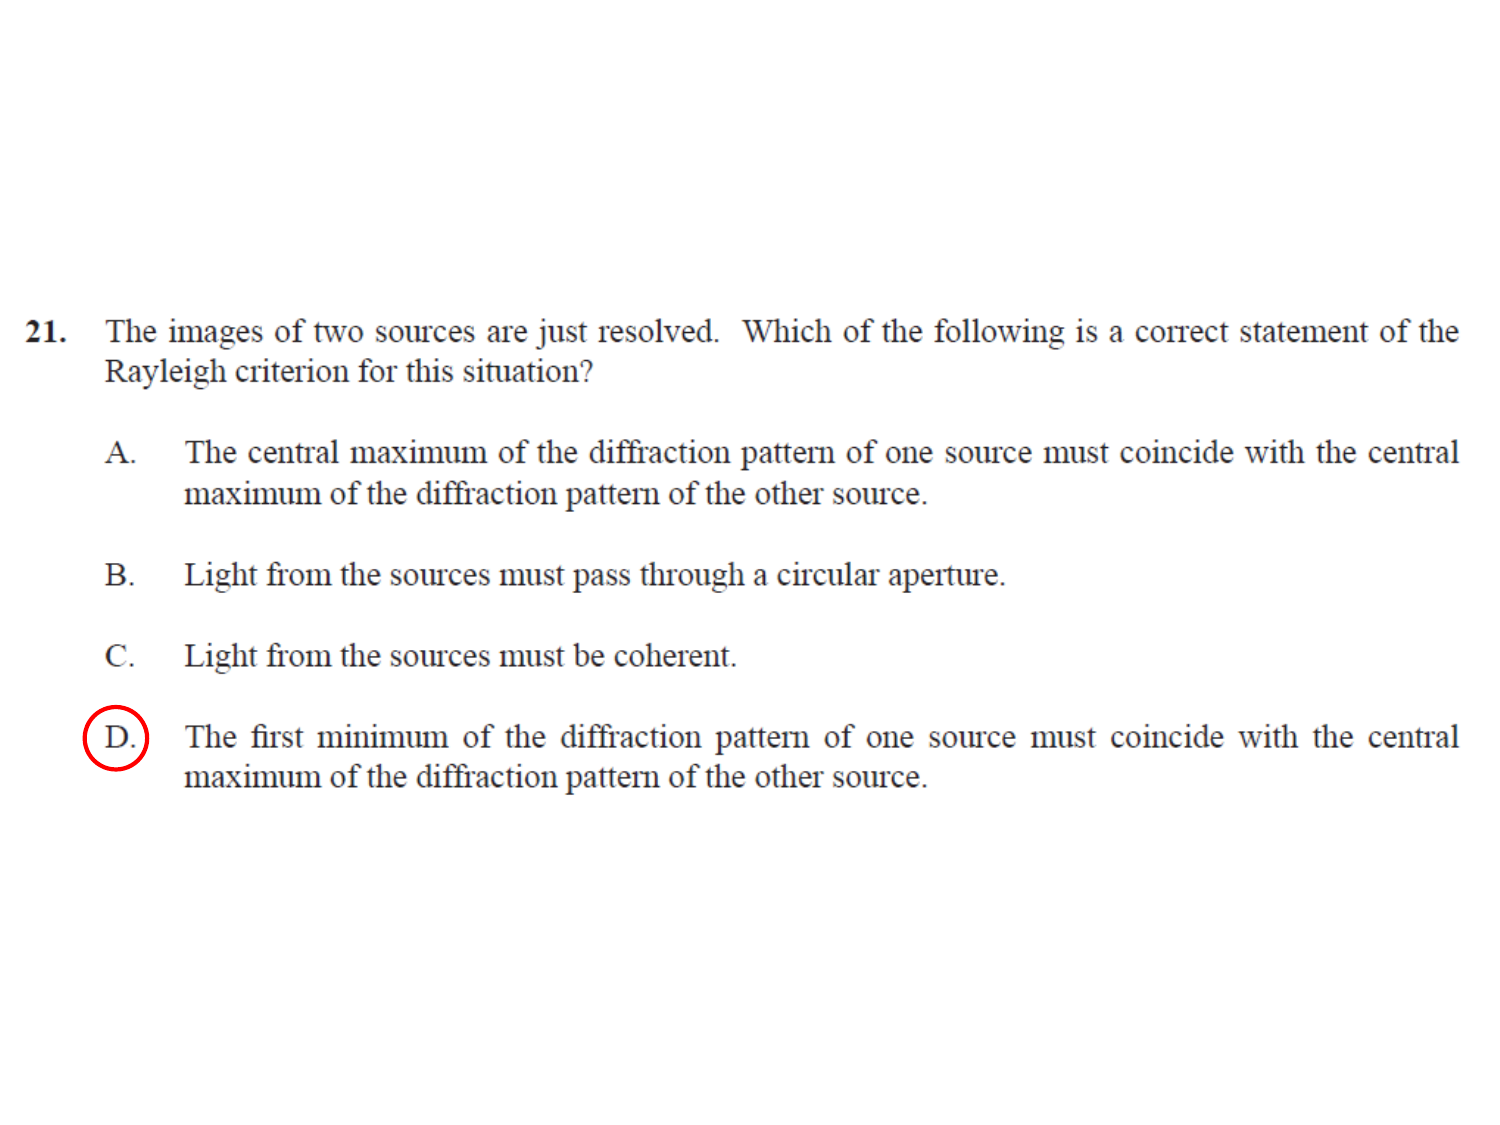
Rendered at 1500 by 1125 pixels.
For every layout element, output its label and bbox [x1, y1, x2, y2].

picture [0, 304, 1500, 855]
